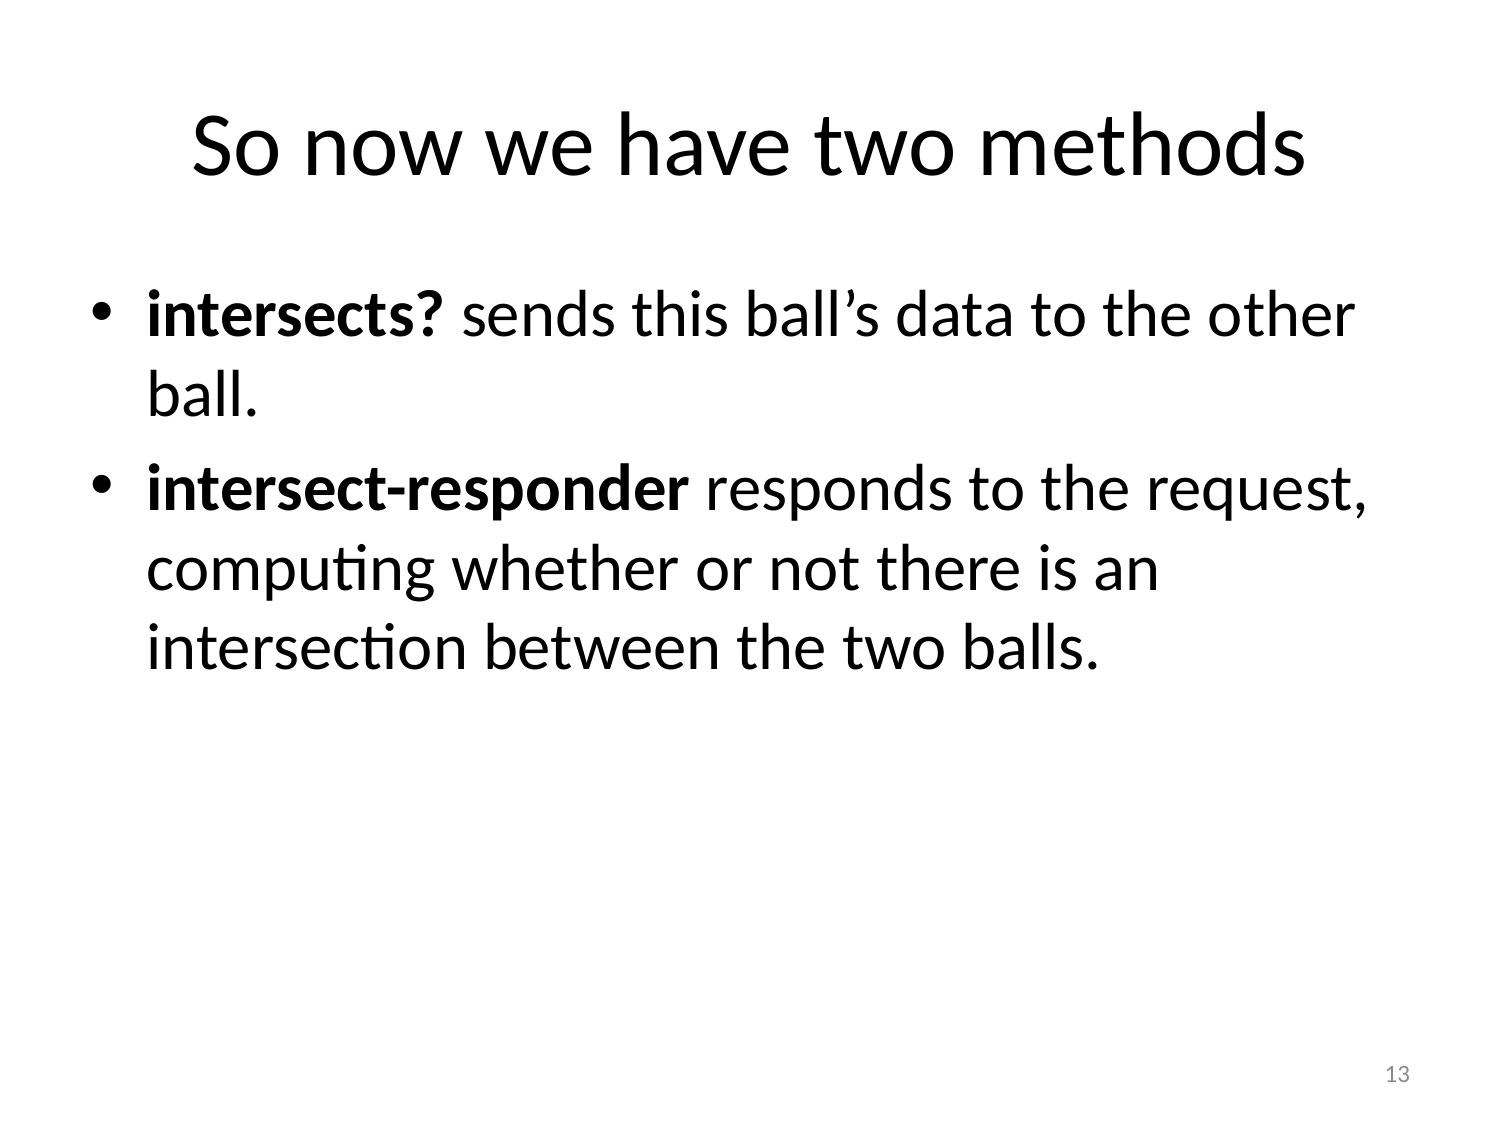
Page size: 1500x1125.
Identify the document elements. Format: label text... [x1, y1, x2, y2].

list intersects? sends this ball’s data to the other ball. intersect-responder responds to the request, computing whether or not there is an intersection between the two balls. [75, 262, 1425, 1005]
slide_number 13 [1074, 1042, 1425, 1103]
title So now we have two methods [75, 45, 1425, 233]
